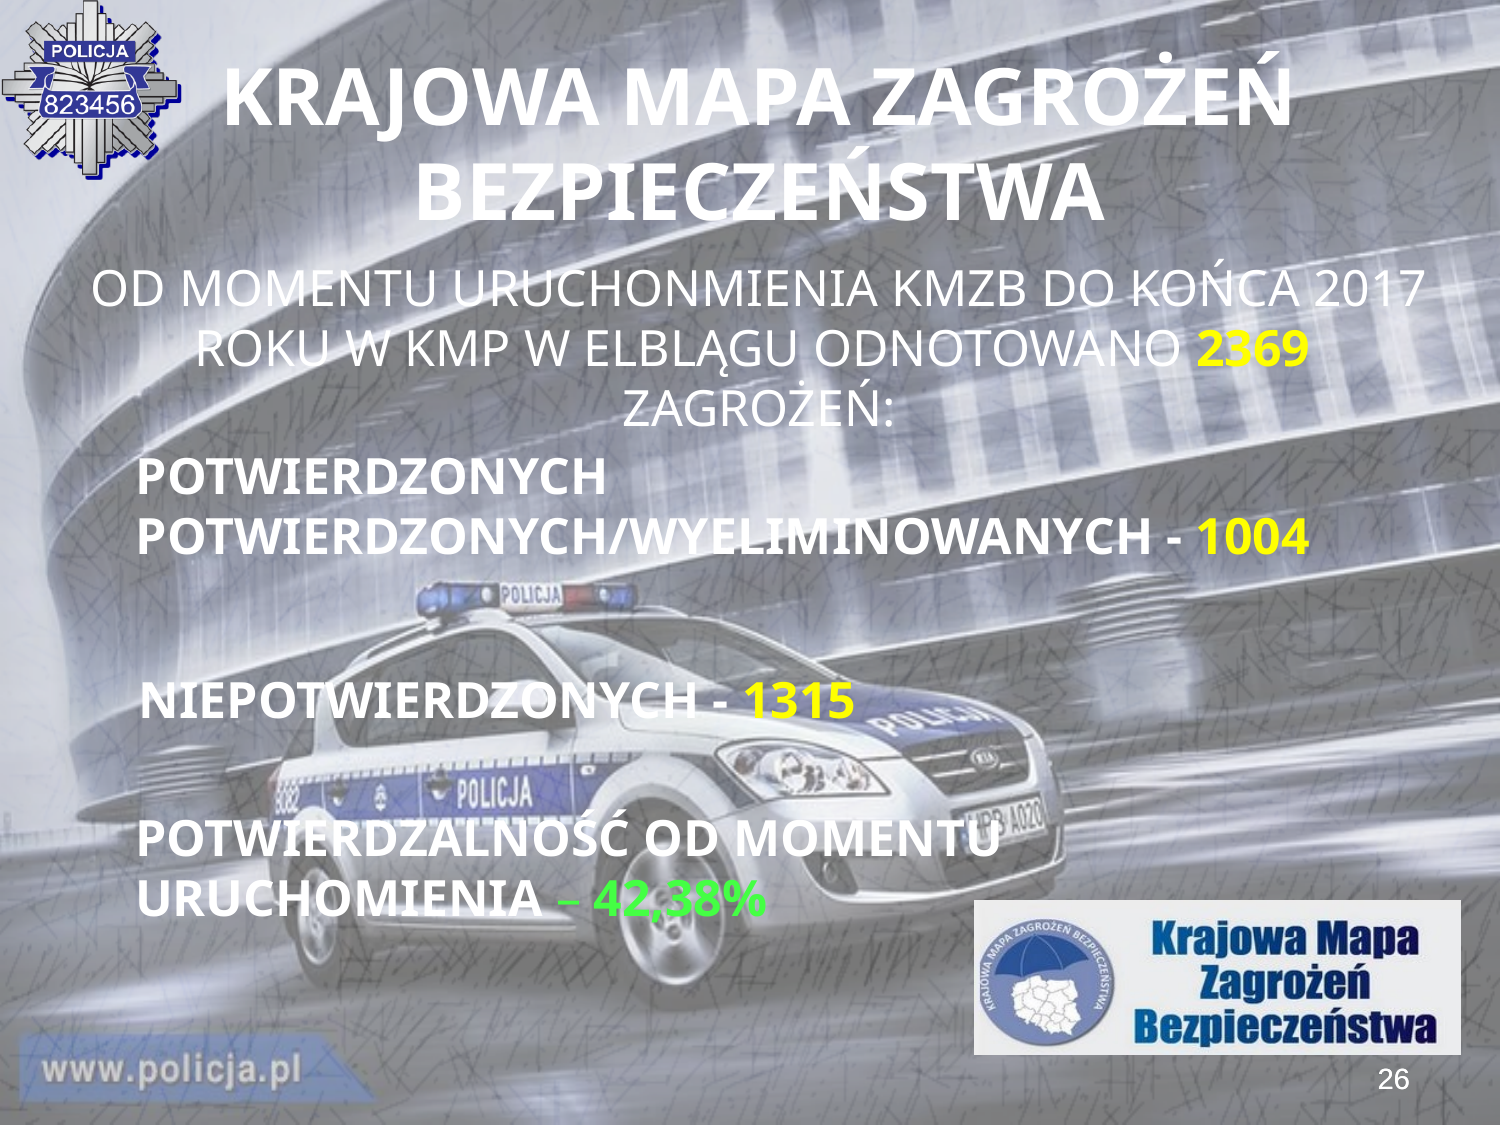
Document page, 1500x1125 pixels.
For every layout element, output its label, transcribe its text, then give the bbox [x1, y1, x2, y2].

text_box 26 [1074, 1063, 1425, 1103]
text_box POTWIERDZALNOŚĆ OD MOMENTU URUCHOMIENIA – 42,38% [120, 798, 1105, 934]
text_box OD MOMENTU URUCHONMIENIA KMZB DO KOŃCA 2017 ROKU W KMP W ELBLĄGU ODNOTOWANO 2369 ZAGROŻEŃ: [73, 249, 1445, 444]
text_box POTWIERDZONYCH POTWIERDZONYCH/WYELIMINOWANYCH - 1004 [121, 437, 1461, 573]
text_box 30 [0, 0, 1500, 1125]
picture [974, 900, 1461, 1055]
text_box NIEPOTWIERDZONYCH - 1315 [123, 661, 1428, 737]
picture [0, 0, 178, 176]
text_box KRAJOWA MAPA ZAGROŻEŃ BEZPIECZEŃSTWA [121, 39, 1397, 245]
